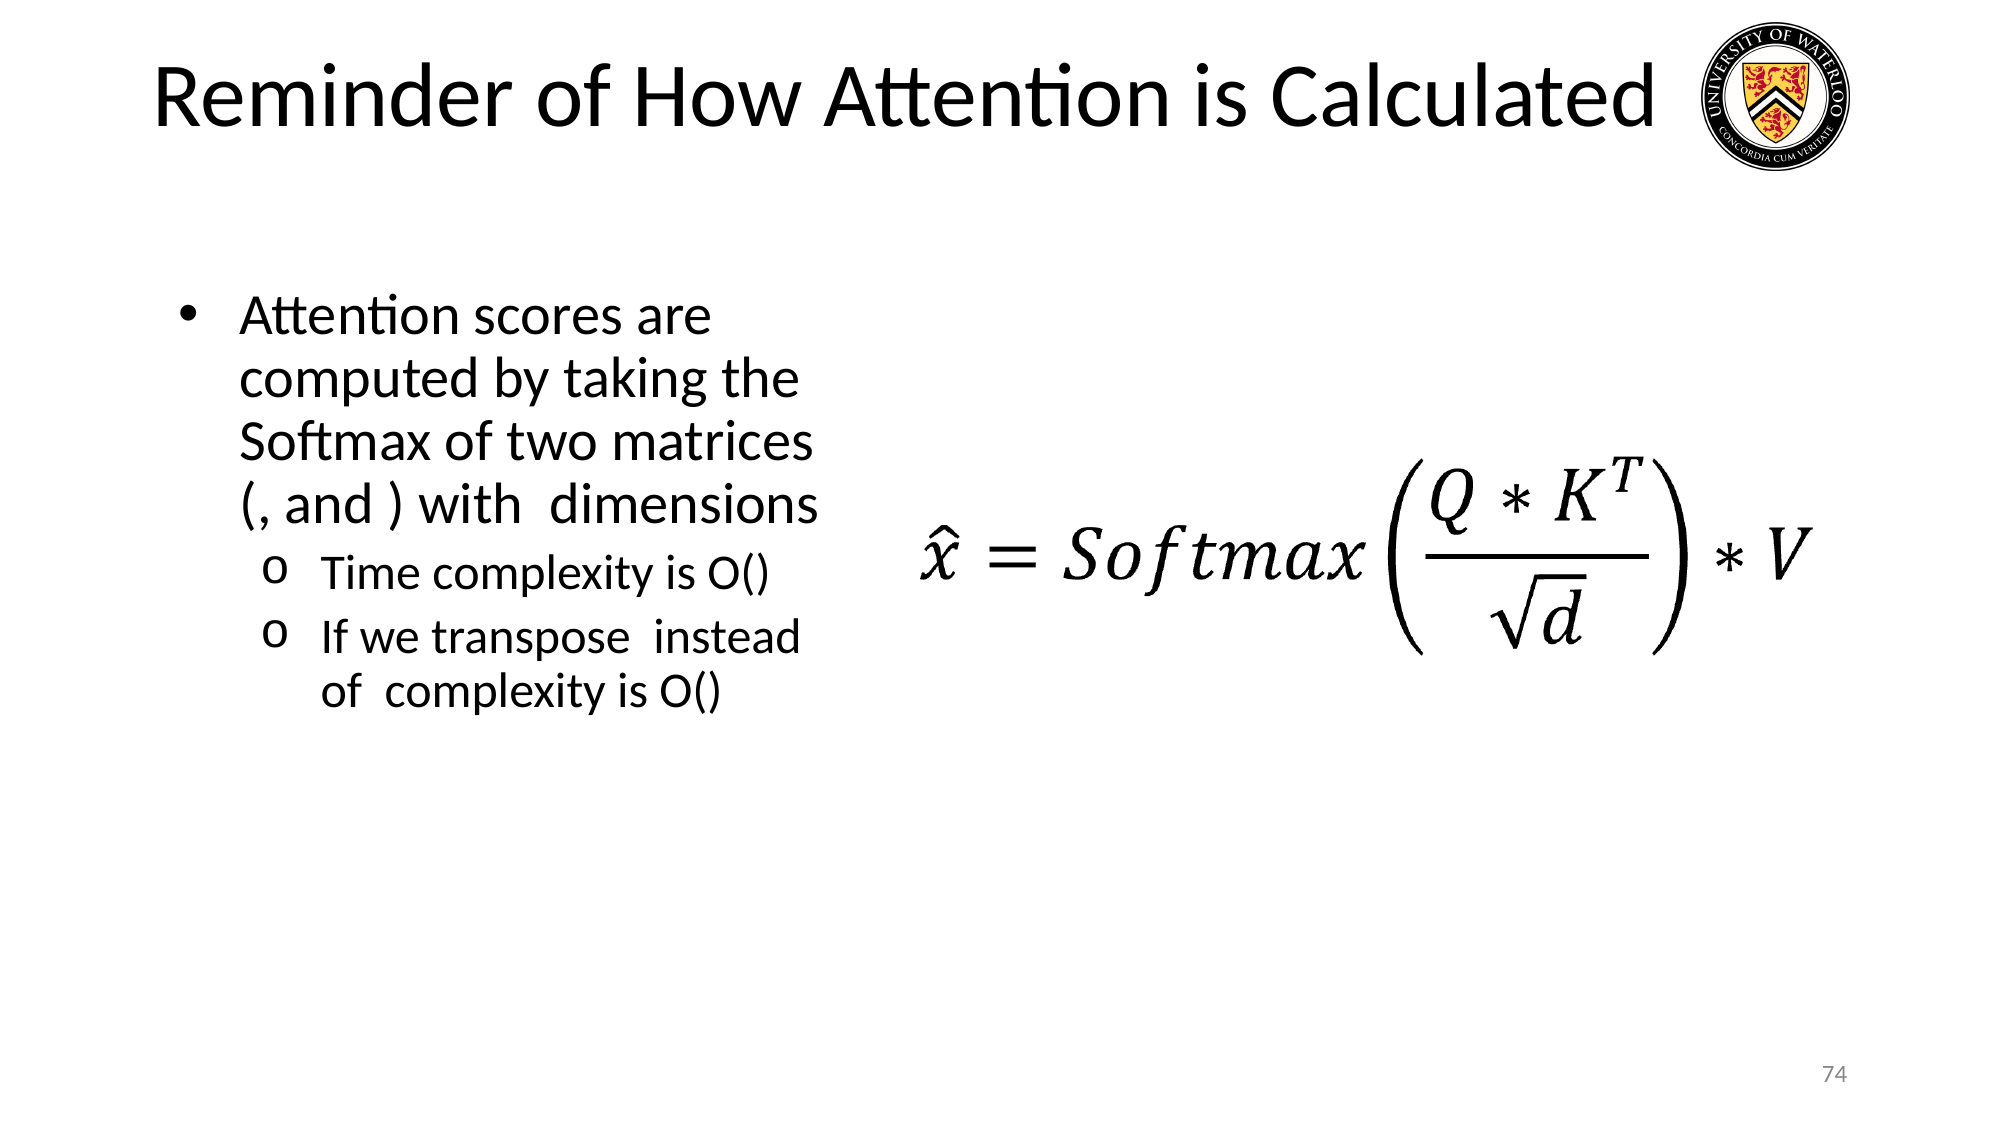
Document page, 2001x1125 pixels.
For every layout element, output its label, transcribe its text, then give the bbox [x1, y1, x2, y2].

title Reminder of How Attention is Calculated [137, 22, 1863, 171]
picture [868, 449, 1867, 676]
slide_number 74 [1412, 1042, 1863, 1103]
